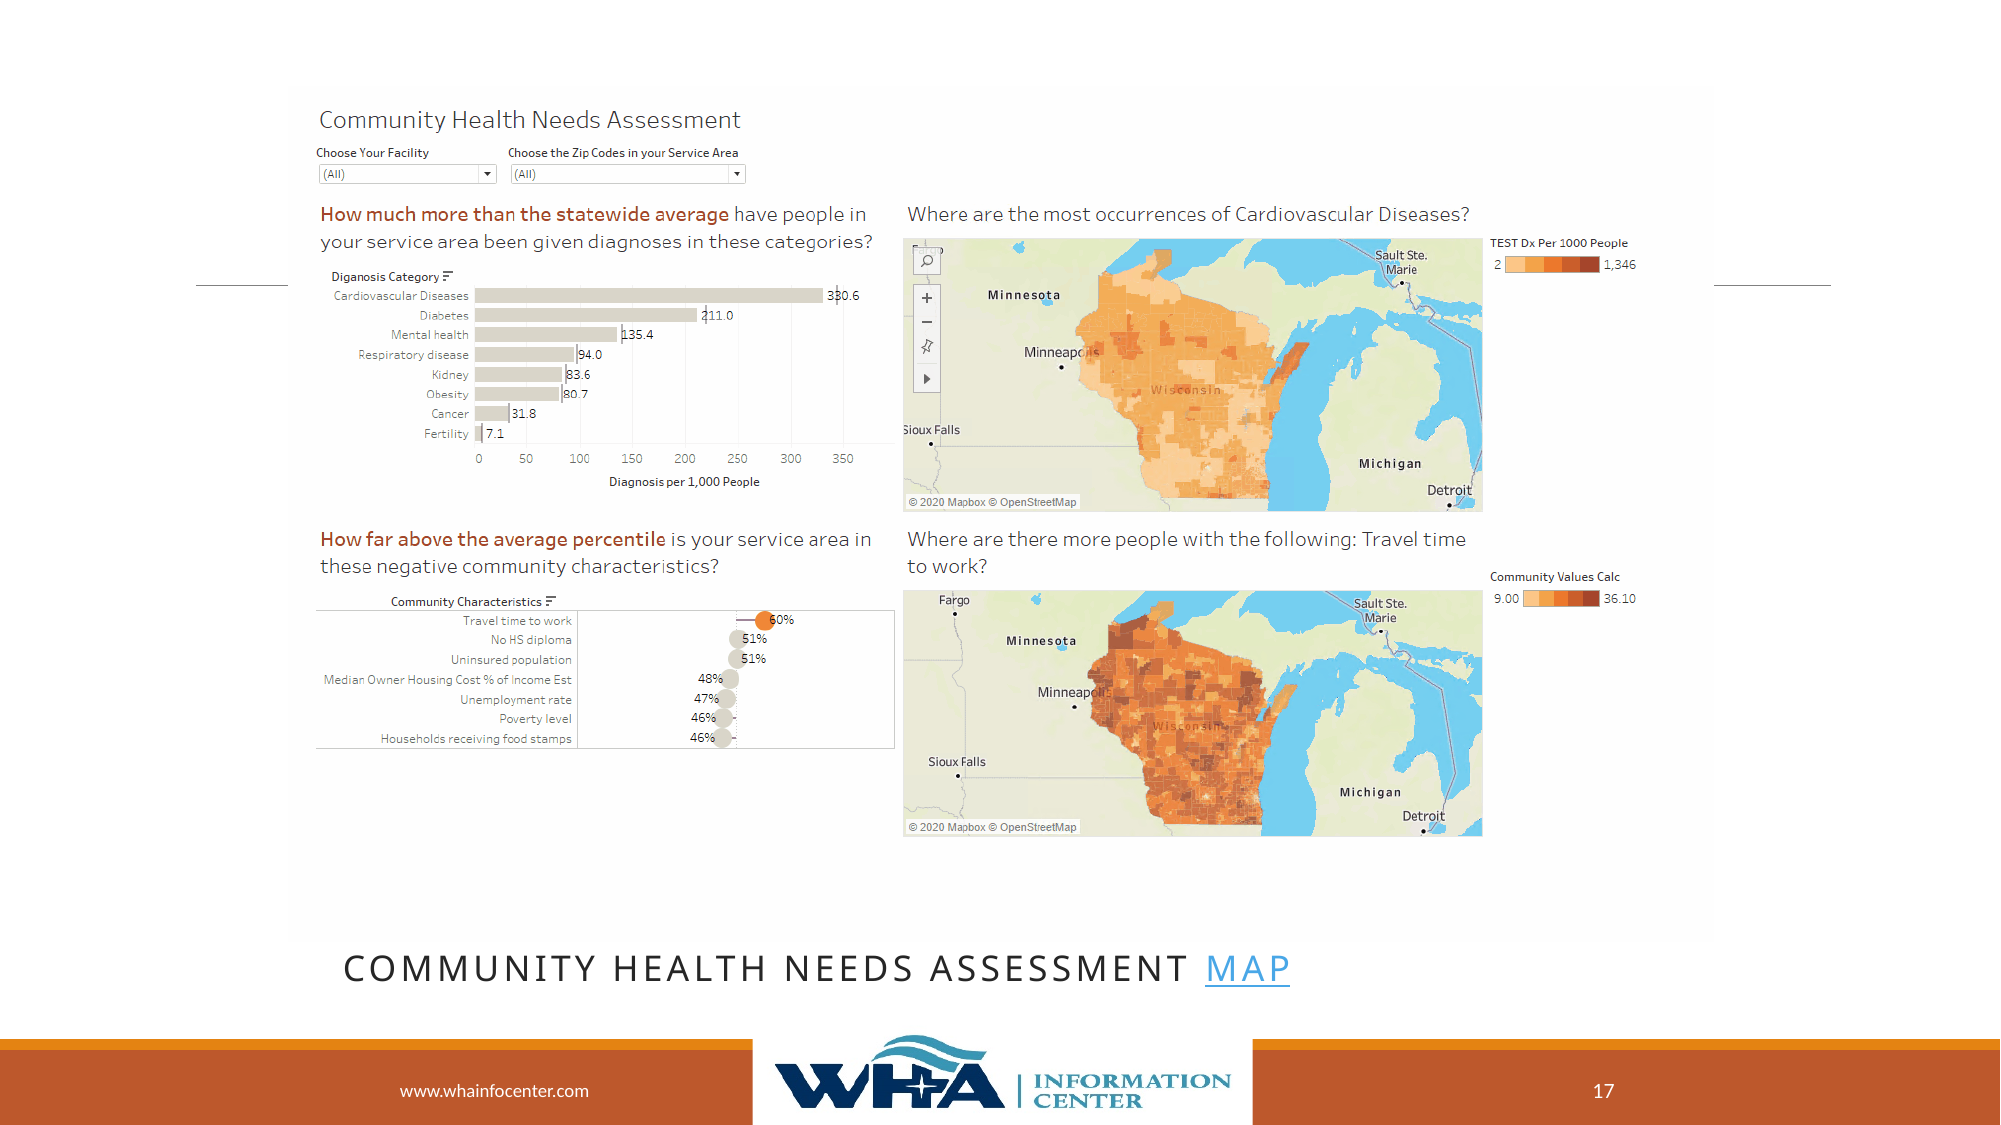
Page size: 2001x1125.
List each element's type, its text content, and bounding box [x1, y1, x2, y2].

picture [287, 85, 1714, 942]
list Community Health Needs Assessment Map [327, 949, 1673, 1025]
slide_number www.whainfocenter.com [384, 1059, 690, 1120]
slide_number 17 [1468, 1059, 1630, 1120]
picture [752, 1025, 1253, 1125]
